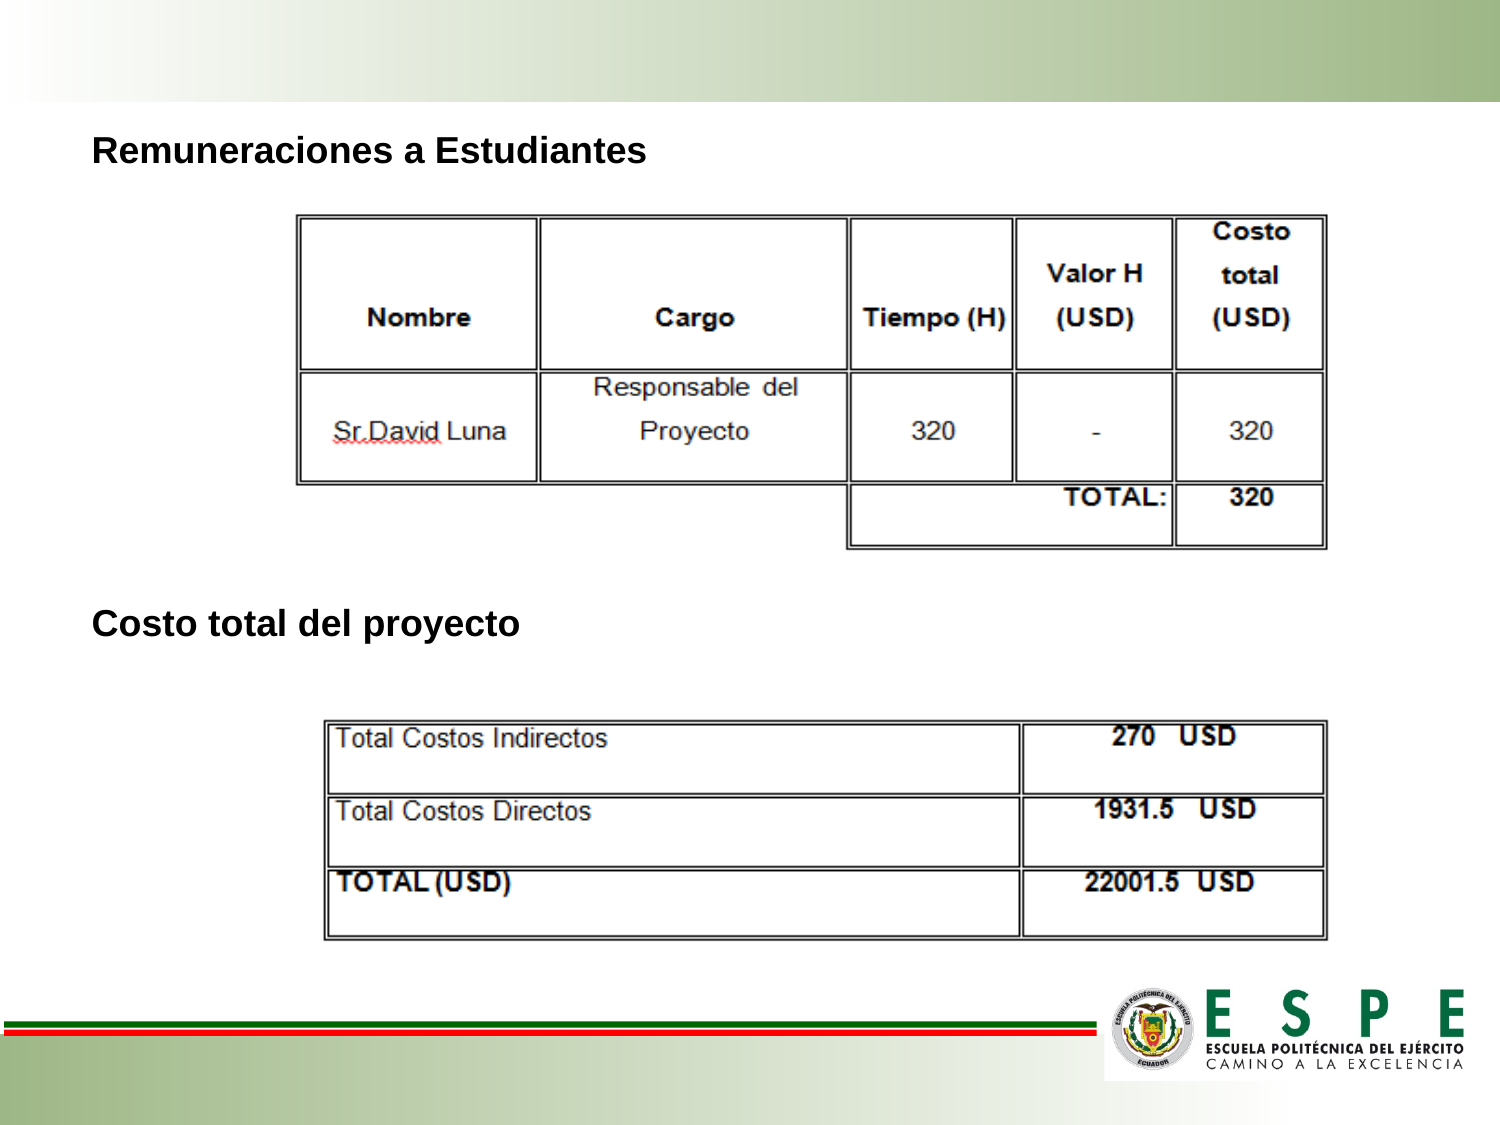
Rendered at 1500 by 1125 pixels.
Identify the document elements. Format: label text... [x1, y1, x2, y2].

picture [288, 207, 1341, 557]
list Remuneraciones a Estudiantes Costo total del proyecto [76, 66, 1427, 810]
picture [306, 703, 1341, 963]
picture [1104, 976, 1483, 1081]
